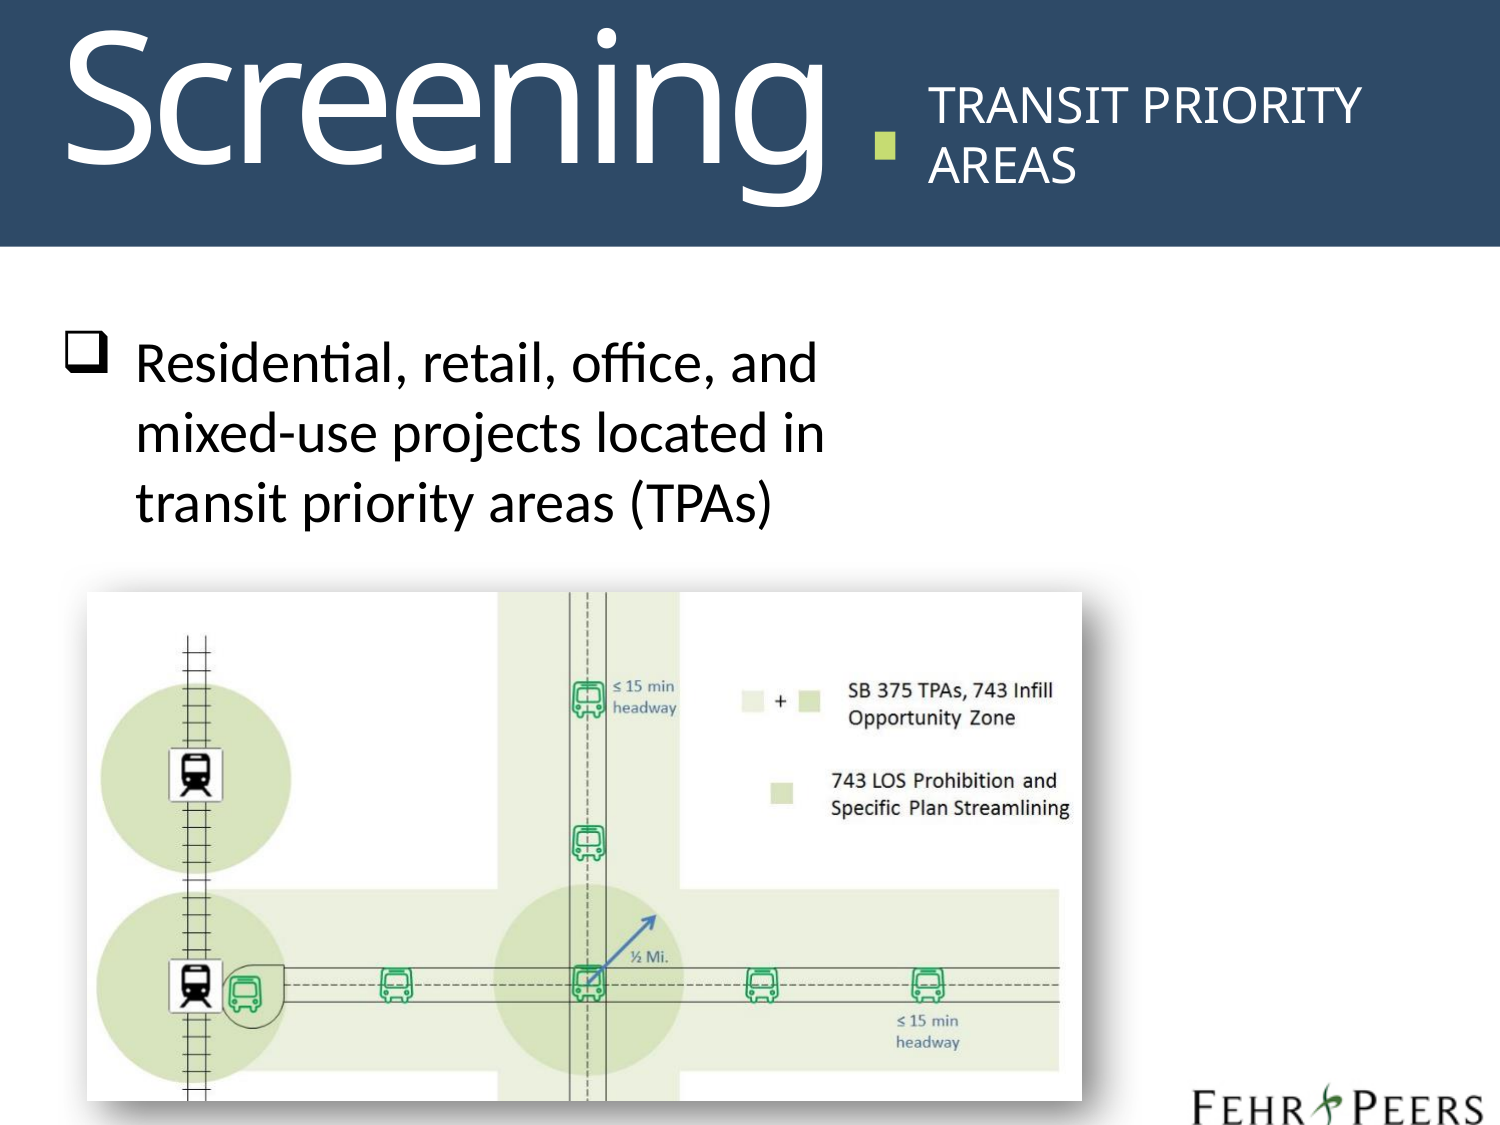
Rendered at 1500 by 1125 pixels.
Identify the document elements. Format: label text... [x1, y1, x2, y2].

text_box [0, 245, 1500, 1125]
picture [1187, 1078, 1488, 1125]
text_box Screening [59, 0, 839, 201]
text_box Residential, retail, office, and mixed-use projects located in transit priority areas (TPAs) [45, 316, 963, 542]
picture [87, 592, 1082, 1101]
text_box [79, 340, 1423, 622]
text_box [873, 130, 897, 162]
text_box Transit priority areas [928, 73, 1500, 194]
